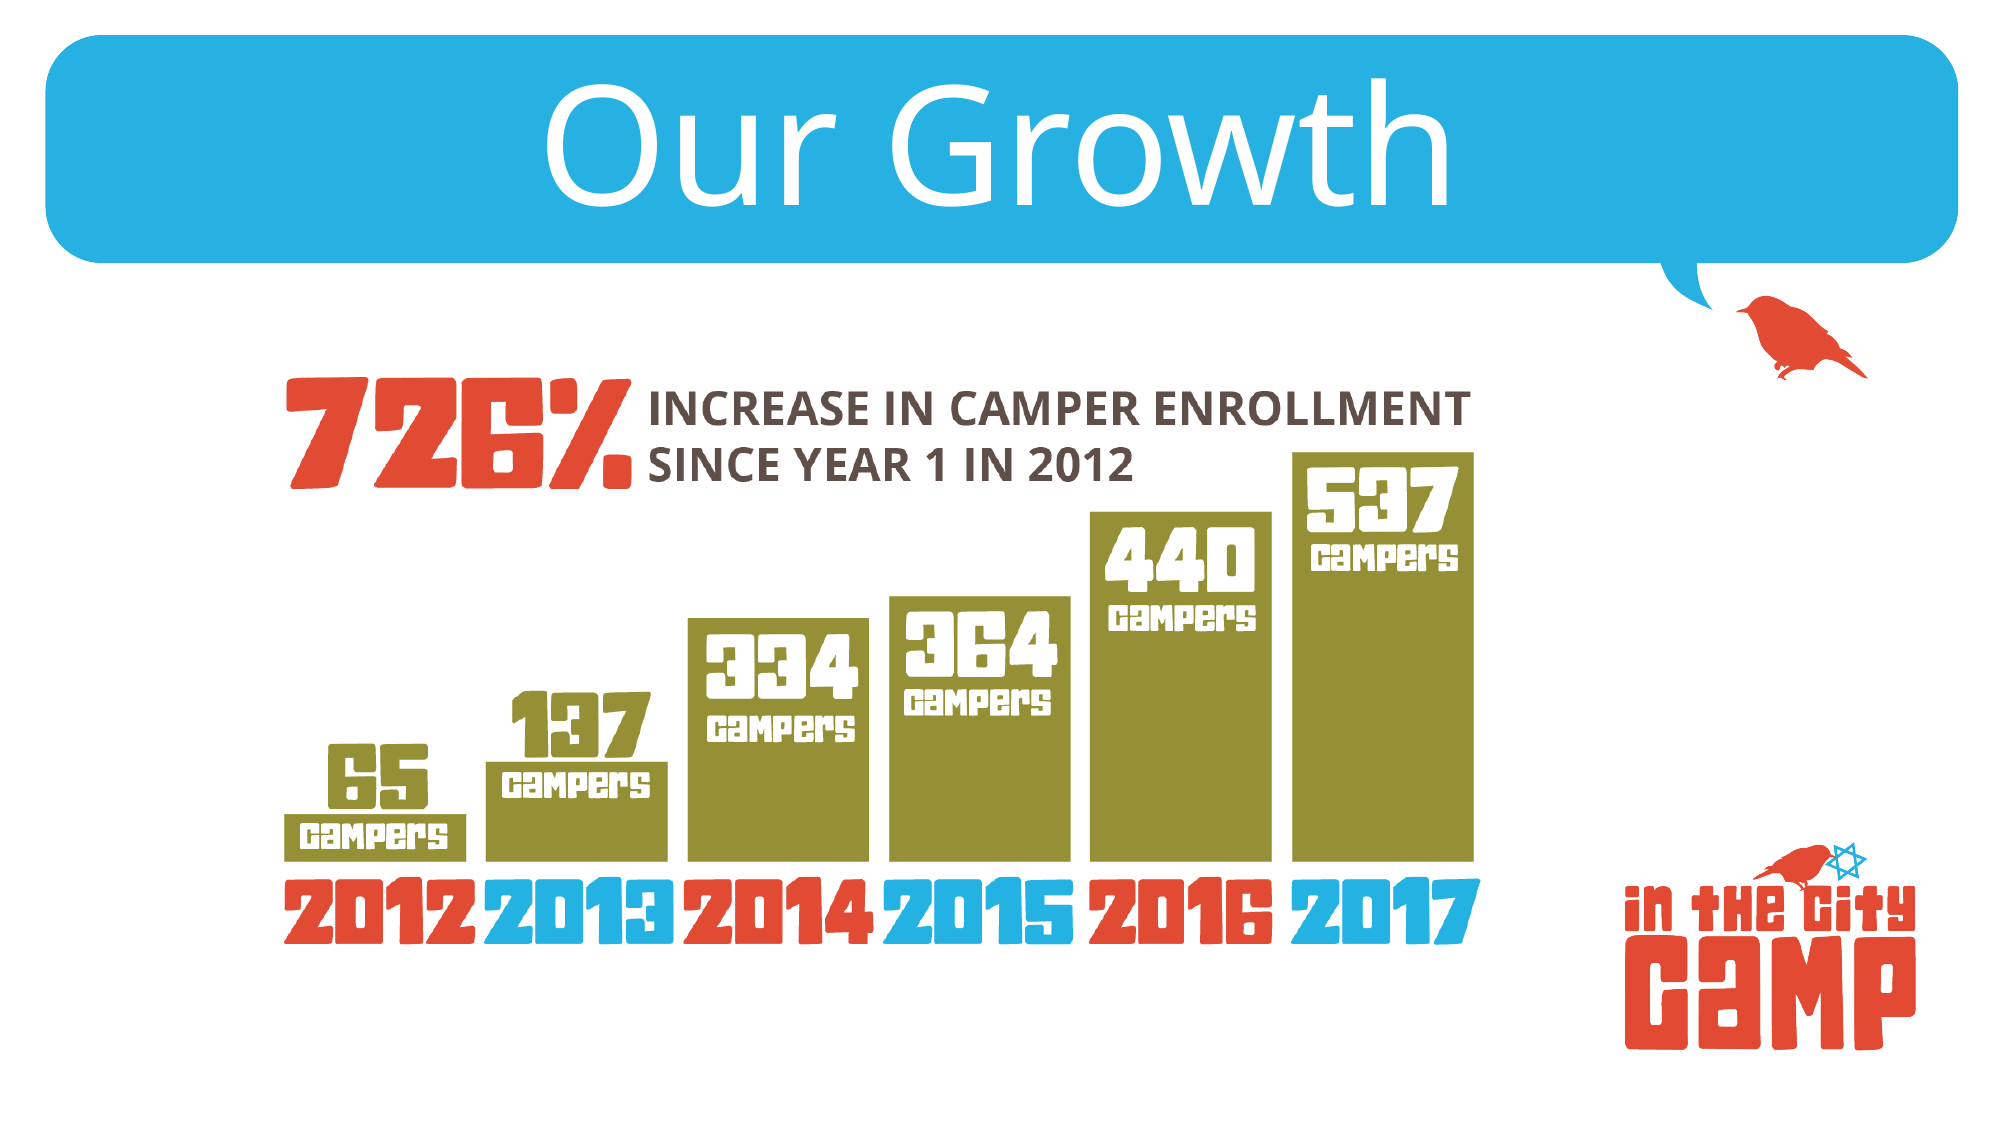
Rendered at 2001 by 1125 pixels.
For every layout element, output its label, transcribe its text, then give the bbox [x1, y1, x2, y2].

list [244, 273, 1552, 1031]
title Our Growth [65, 68, 1934, 236]
picture [0, 0, 2001, 420]
picture [1604, 827, 1933, 1068]
